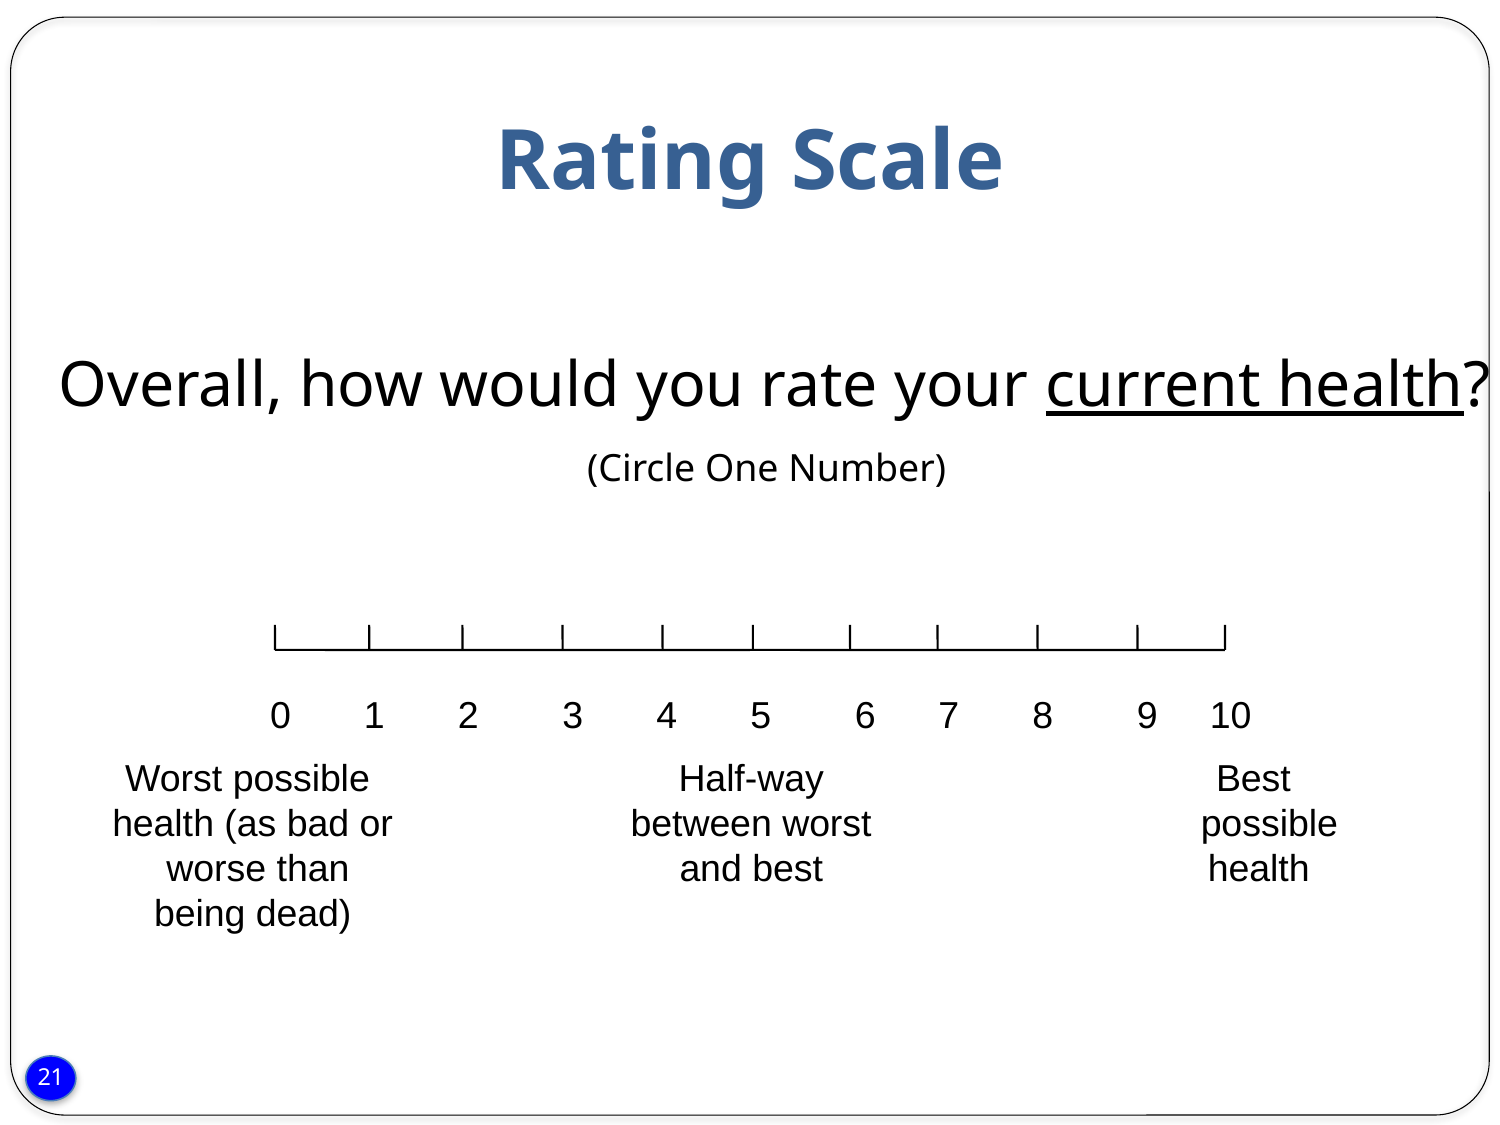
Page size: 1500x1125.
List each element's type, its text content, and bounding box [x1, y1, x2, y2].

text_box 0 1 2 3 4 5 6 7 8 9 10 [202, 683, 1270, 744]
text_box Best possible health [1122, 746, 1353, 897]
title Rating Scale [112, 62, 1388, 251]
text_box Overall, how would you rate your current health? (Circle One Number) [43, 336, 1500, 502]
text_box Worst possible health (as bad or worse than being dead) [55, 746, 419, 942]
text_box Half-way between worst and best [615, 746, 888, 897]
